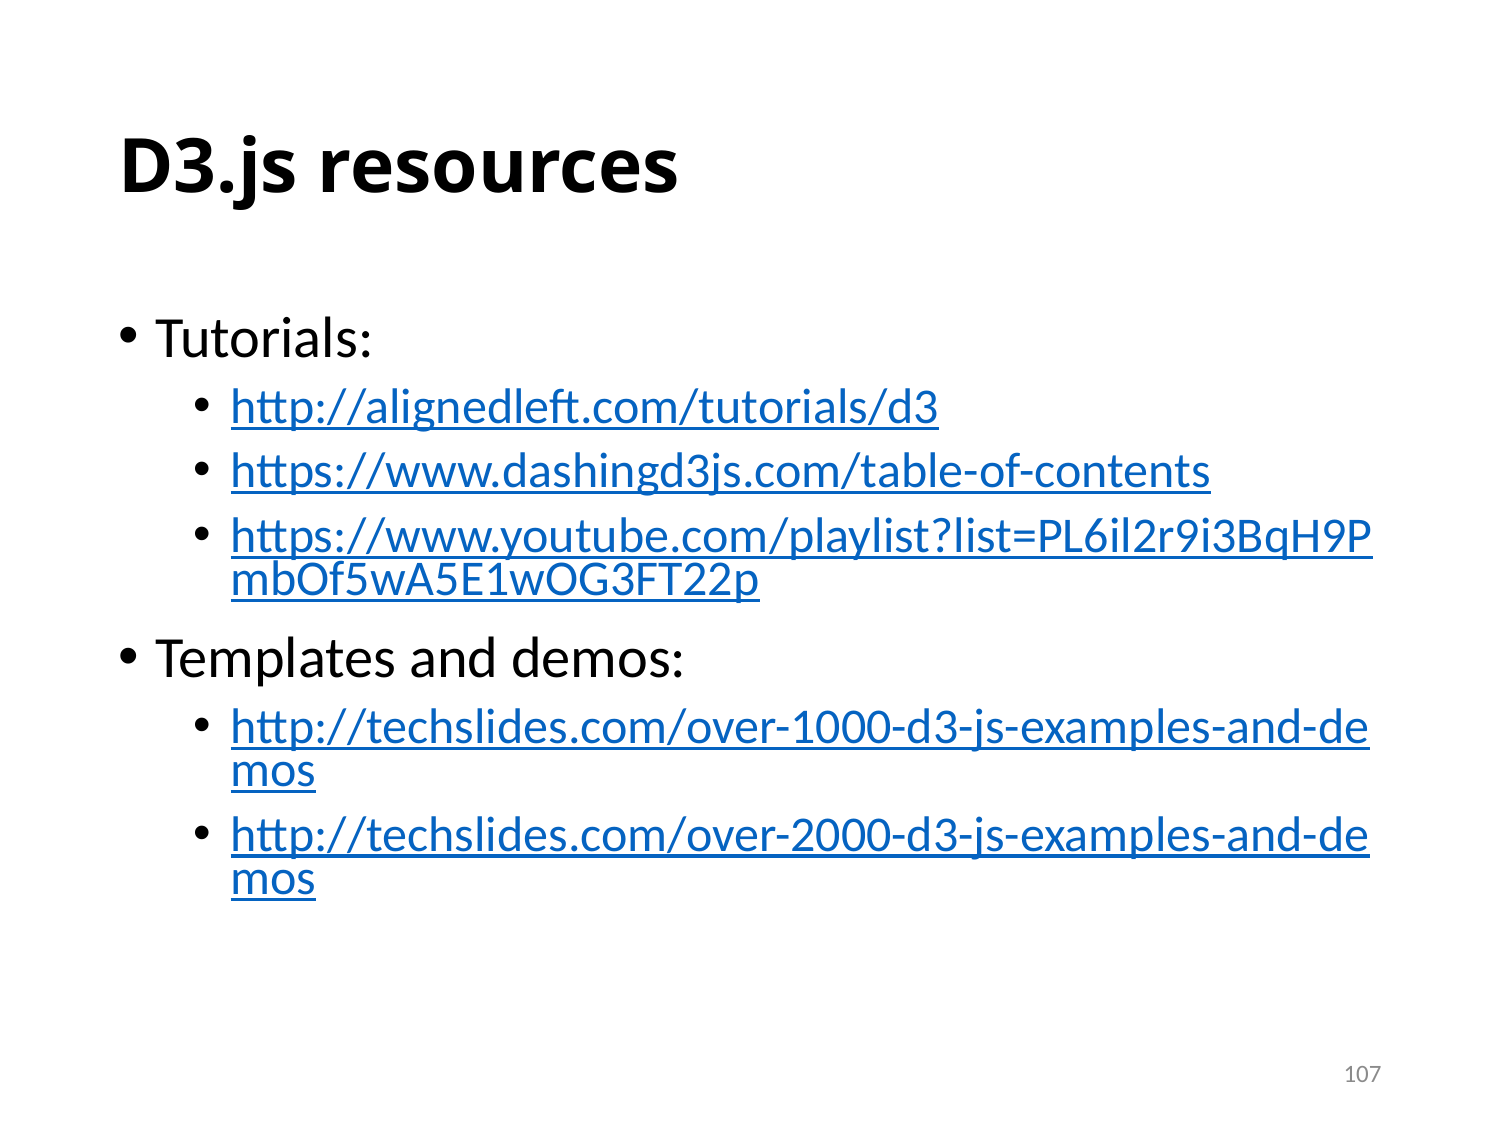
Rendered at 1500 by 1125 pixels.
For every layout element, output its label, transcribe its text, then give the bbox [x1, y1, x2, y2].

slide_number 107 [1059, 1042, 1397, 1103]
list Tutorials: http://alignedleft.com/tutorials/d3 https://www.dashingd3js.com/table-of-contents https://www.youtube.com/playlist?list=PL6il2r9i3BqH9PmbOf5wA5E1wOG3FT22p Templates and demos: http://techslides.com/over-1000-d3-js-examples-and-demos http://techslides.com/over-2000-d3-js-examples-and-demos [103, 299, 1397, 1014]
title D3.js resources [103, 59, 1397, 278]
